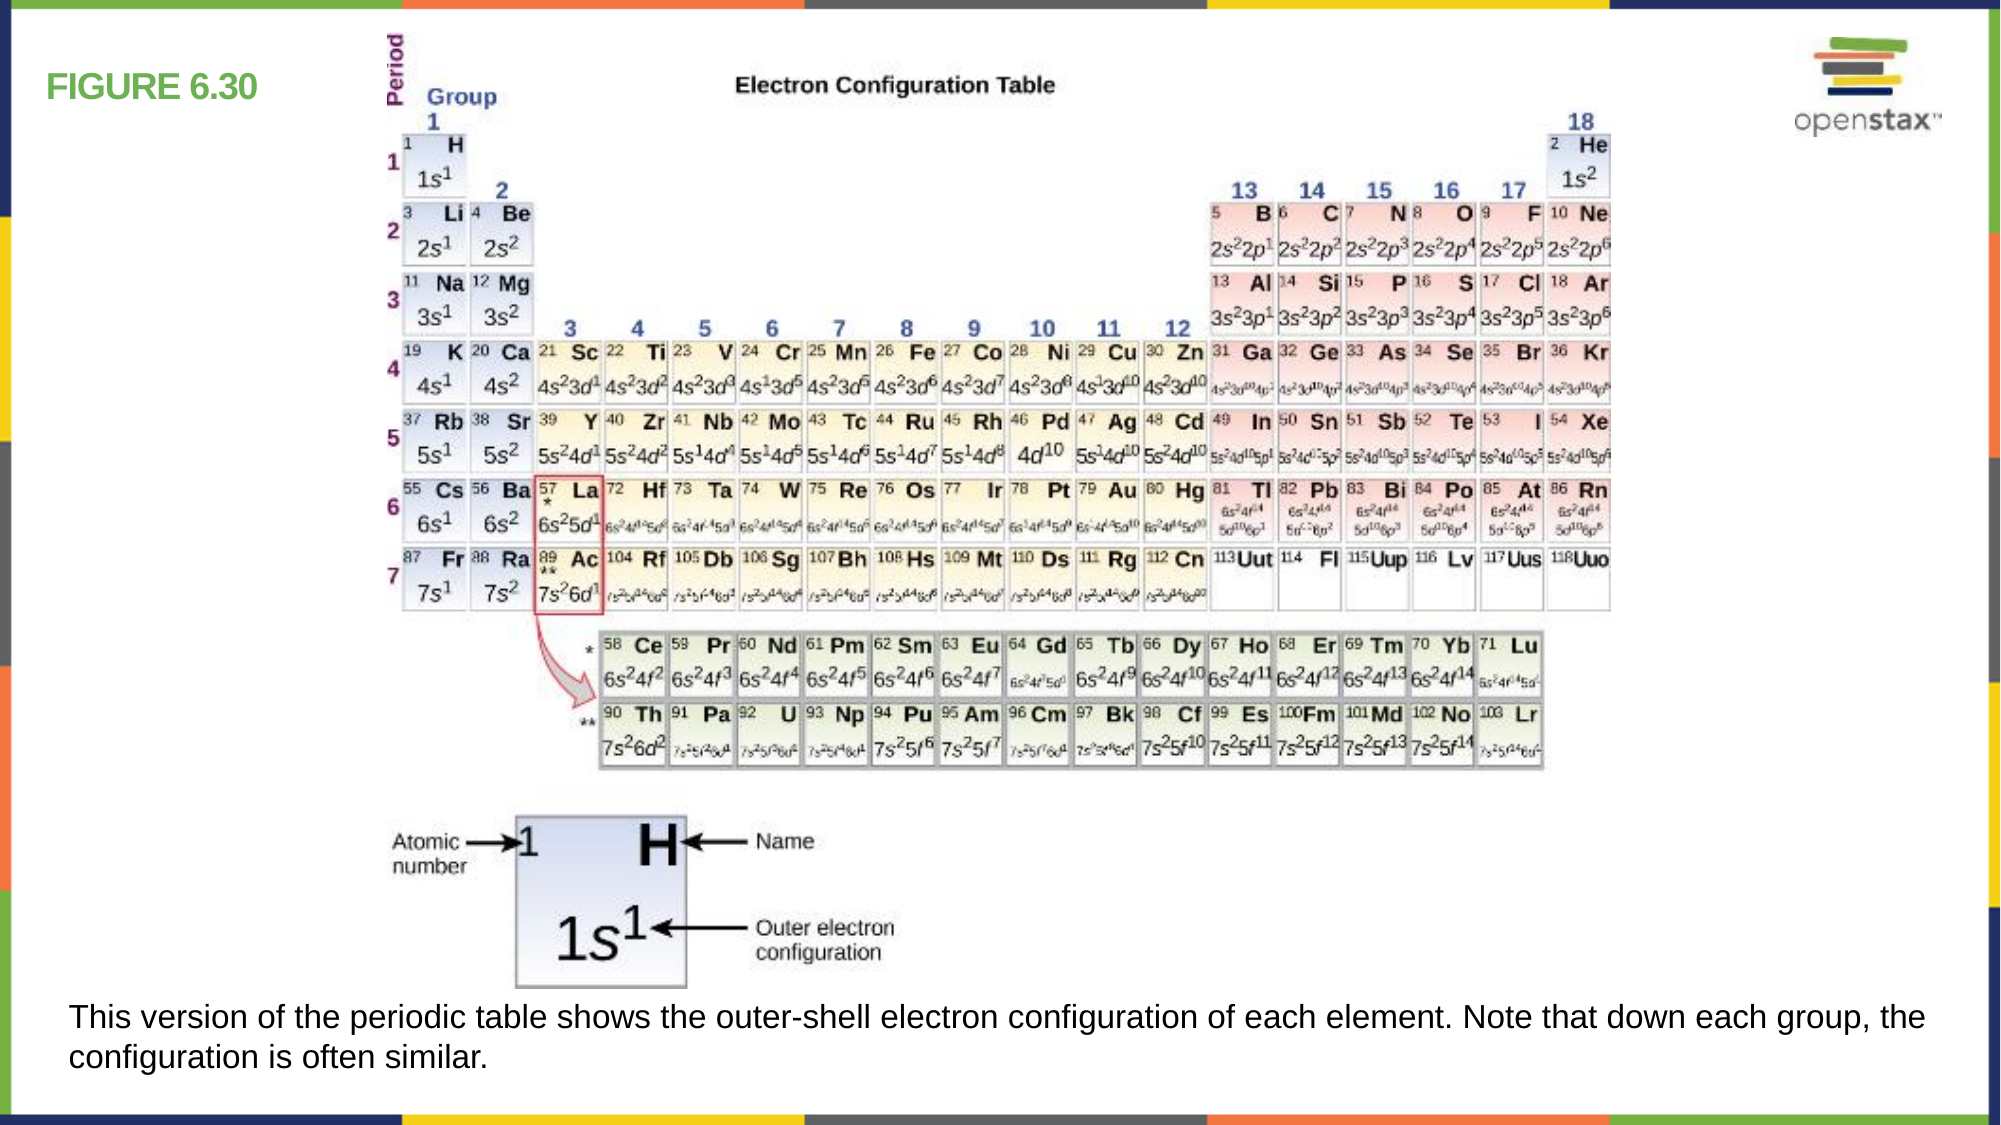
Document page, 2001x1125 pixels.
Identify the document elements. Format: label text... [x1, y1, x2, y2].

picture [0, 0, 2001, 1125]
title Figure 6.30 [30, 45, 283, 116]
list This version of the periodic table shows the outer-shell electron configuration of each element. Note that down each group, the configuration is often similar. [53, 988, 2000, 1095]
